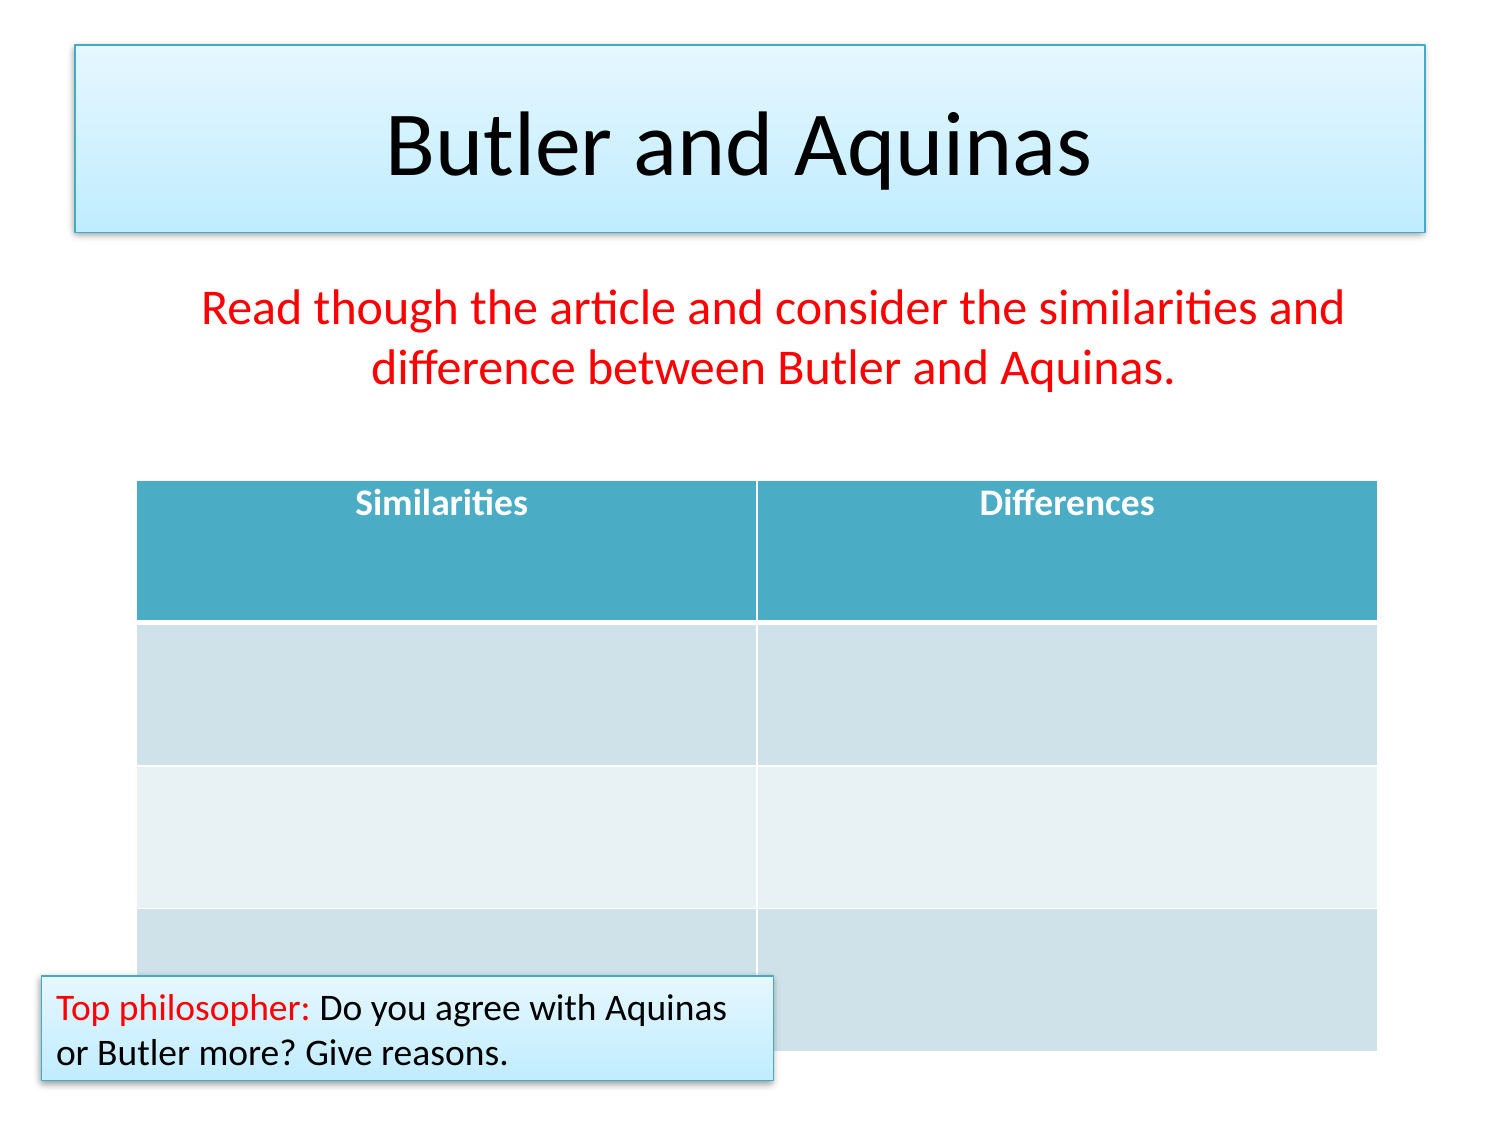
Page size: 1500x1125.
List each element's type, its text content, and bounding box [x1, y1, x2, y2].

table_cell [758, 625, 1377, 765]
table_cell [758, 767, 1377, 908]
table_cell [137, 909, 756, 973]
table_header Differences [758, 481, 1377, 620]
text_box Top philosopher: Do you agree with Aquinas or Butler more? Give reasons. [41, 975, 774, 1081]
title Butler and Aquinas [74, 44, 1426, 233]
table_cell [137, 767, 756, 908]
table_cell [758, 909, 1377, 1051]
table_header Similarities [137, 481, 756, 620]
table_cell [137, 625, 756, 765]
text_box Read though the article and consider the similarities and difference between Butler and Aquinas. [112, 267, 1435, 402]
